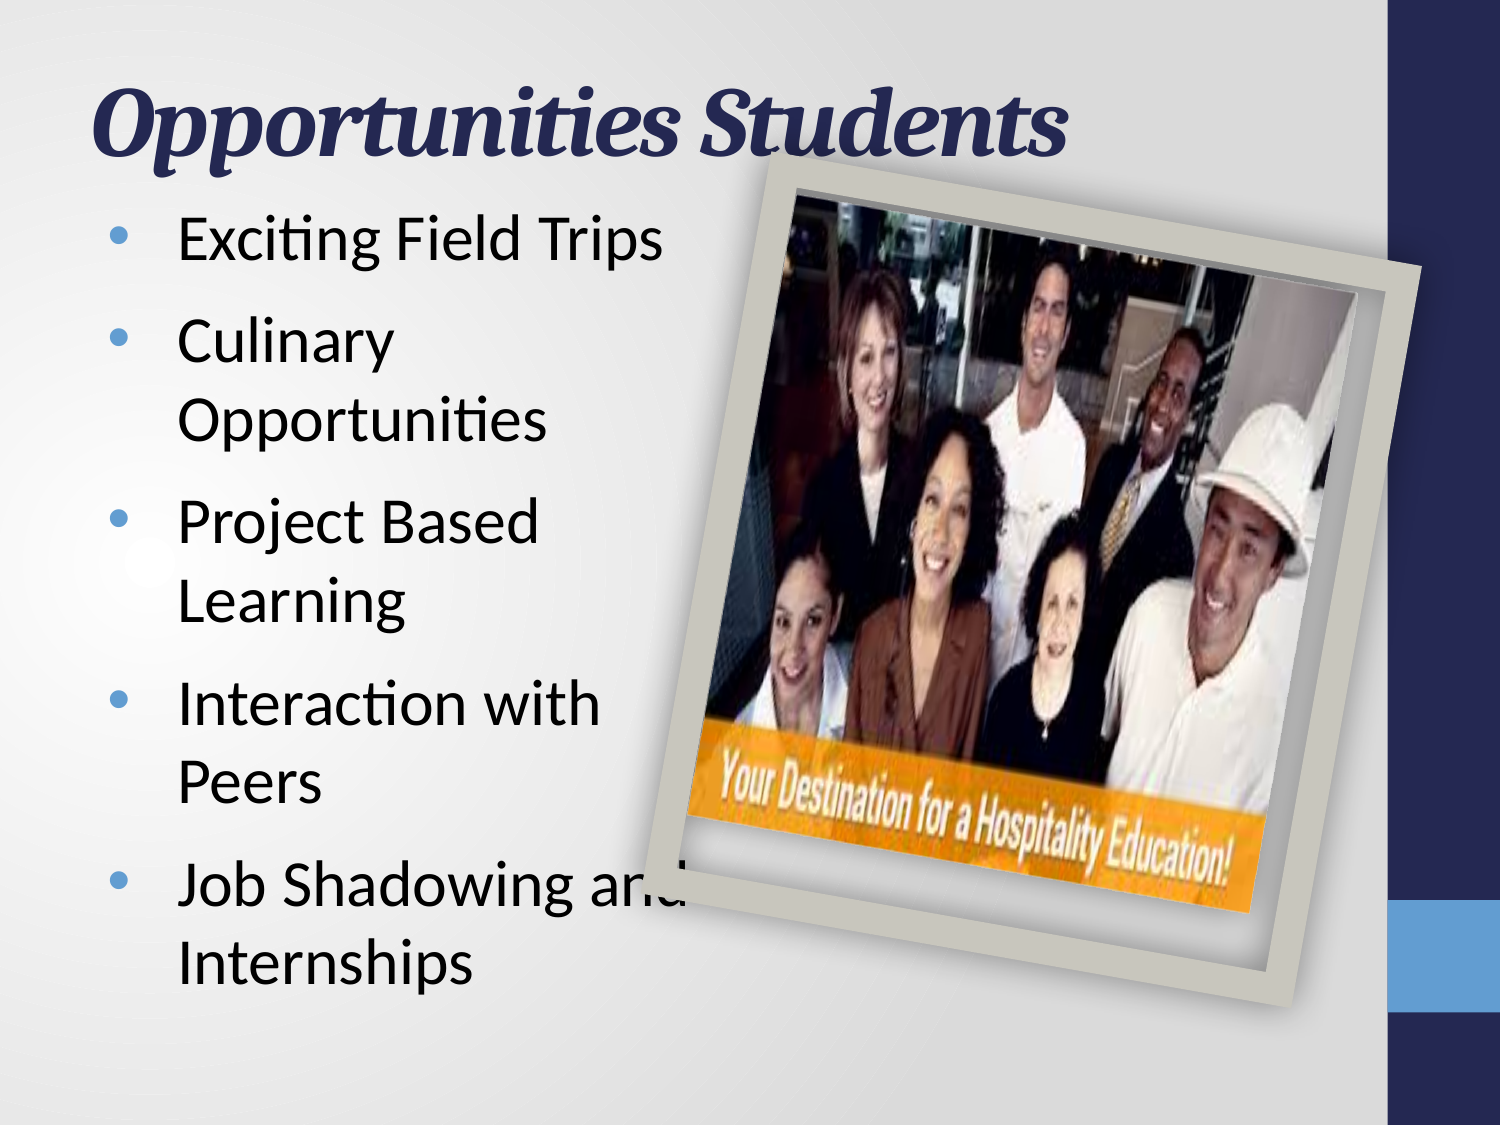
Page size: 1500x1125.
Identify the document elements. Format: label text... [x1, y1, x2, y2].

list Exciting Field Trips Culinary Opportunities Project Based Learning Interaction with Peers Job Shadowing and Internships [75, 187, 738, 1013]
picture [688, 196, 1357, 926]
title Opportunities Students [75, 45, 1325, 188]
